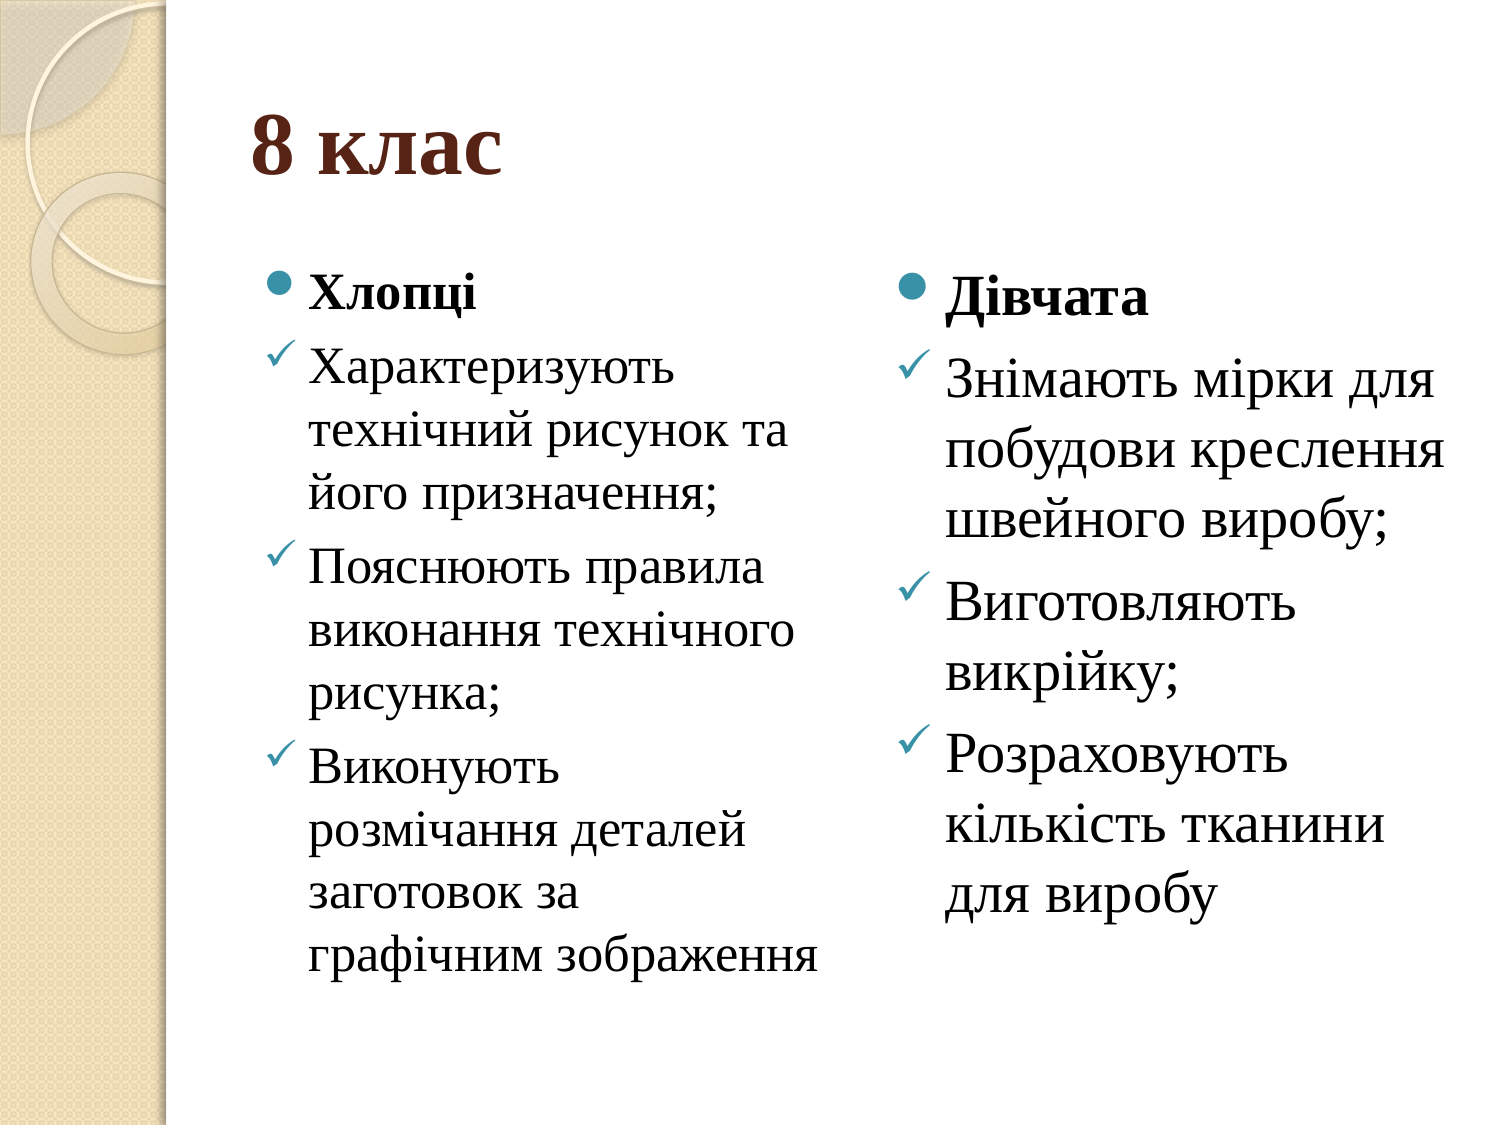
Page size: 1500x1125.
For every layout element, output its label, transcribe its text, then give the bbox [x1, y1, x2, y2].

title 8 клас [235, 45, 1466, 233]
list Дівчата Знімають мірки для побудови креслення швейного виробу; Виготовляють викрійку; Розраховують кількість тканини для виробу [865, 249, 1466, 1015]
list Хлопці Характеризують технічний рисунок та його призначення; Пояснюють правила виконання технічного рисунка; Виконують розмічання деталей заготовок за графічним зображення [235, 249, 836, 1015]
